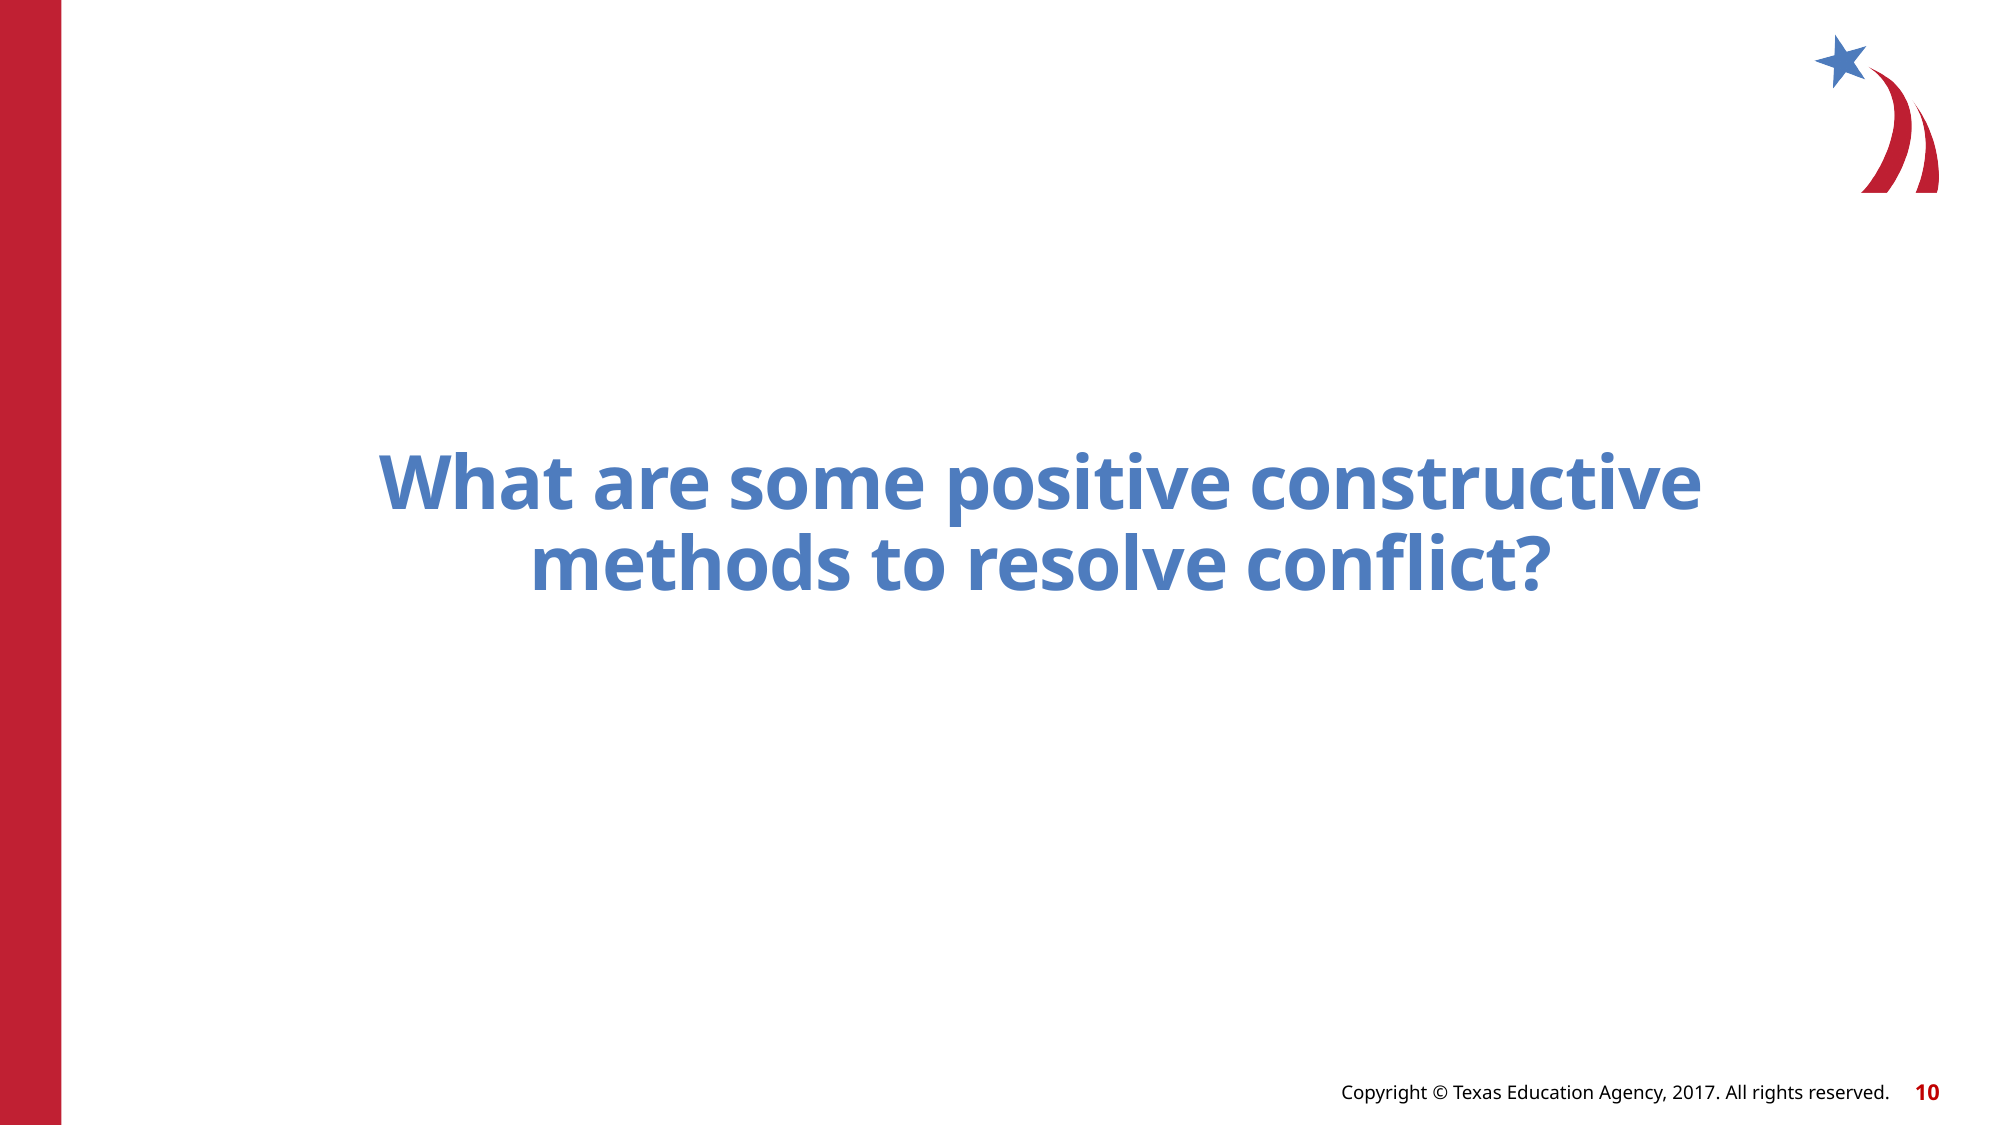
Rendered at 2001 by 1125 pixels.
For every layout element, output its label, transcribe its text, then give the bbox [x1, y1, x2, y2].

picture [1814, 34, 1939, 193]
title What are some positive constructive methods to resolve conflict? [215, 463, 1866, 608]
